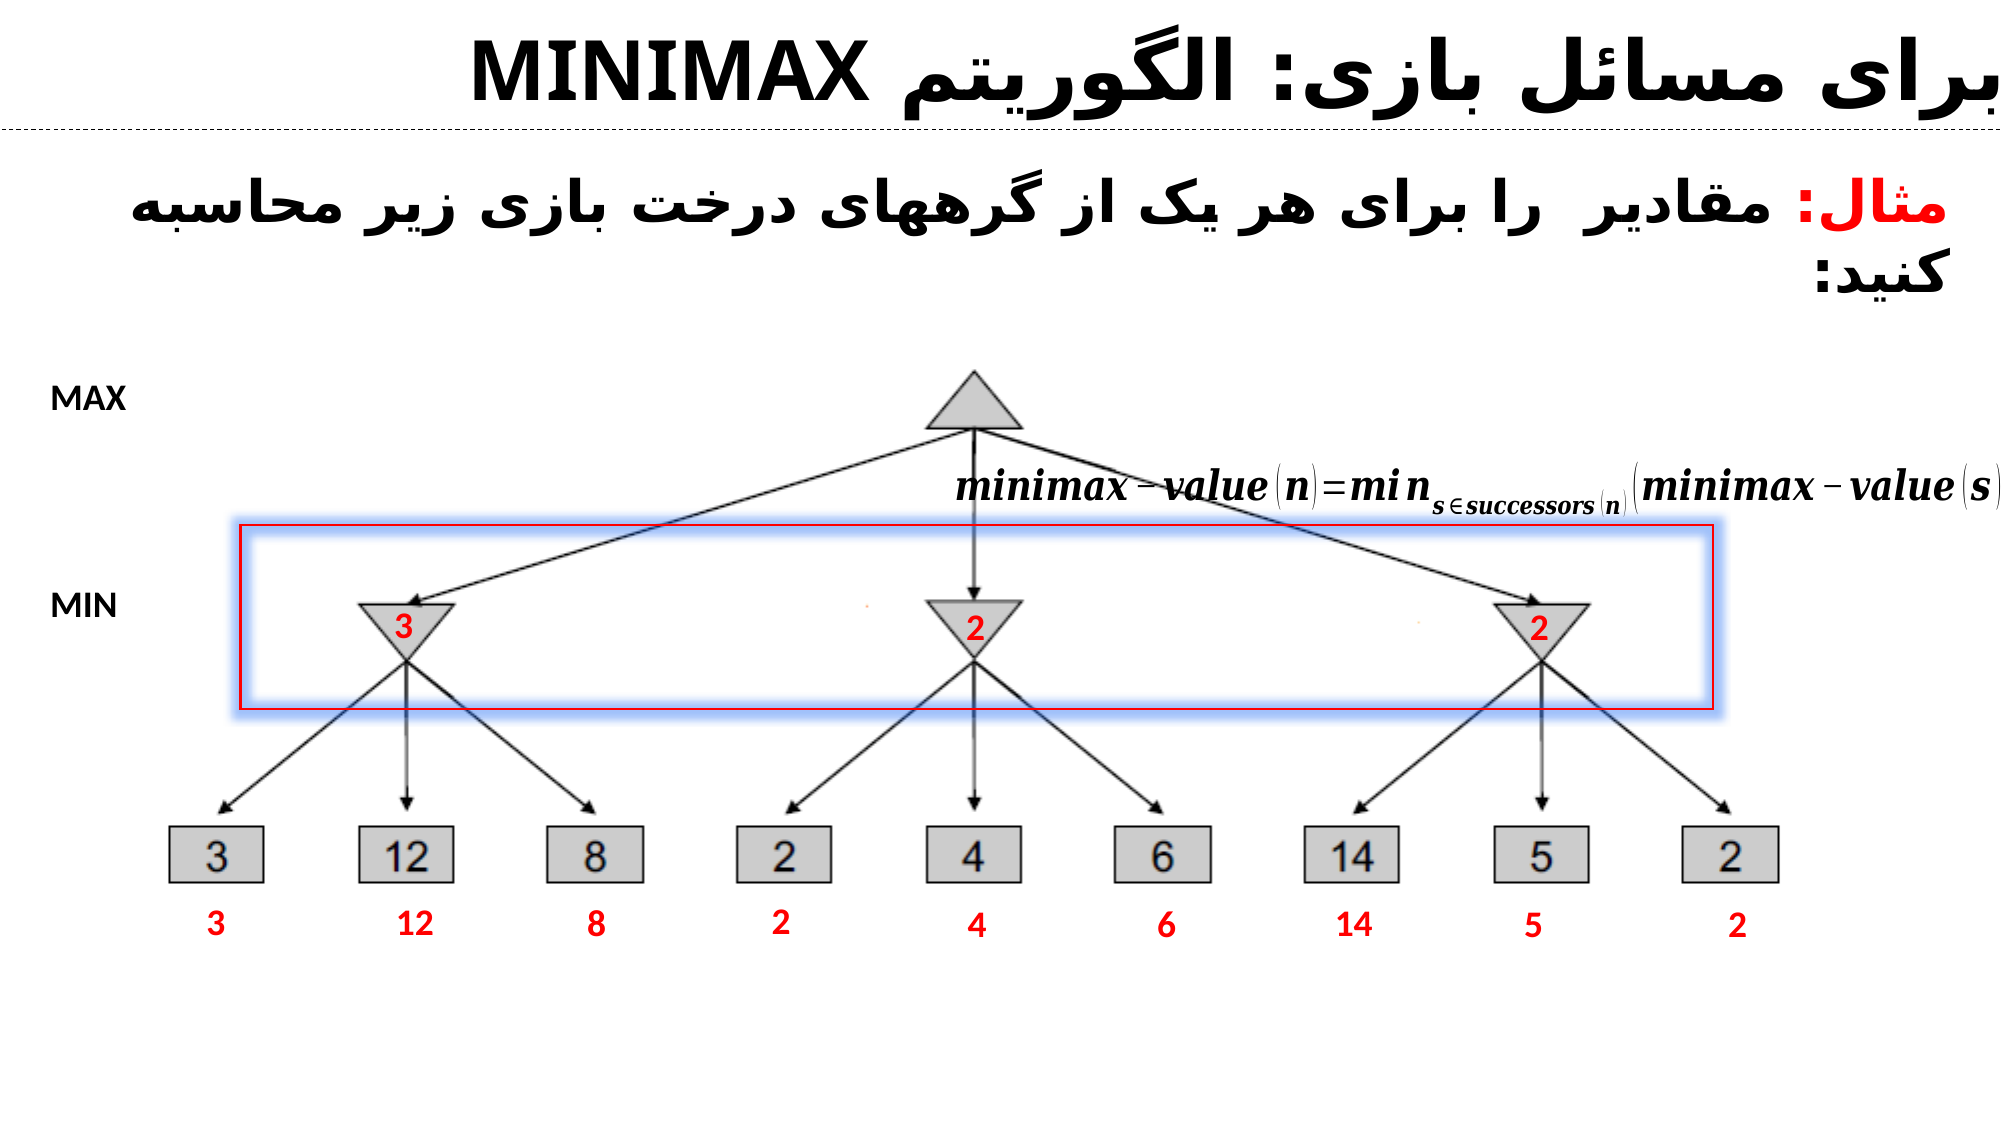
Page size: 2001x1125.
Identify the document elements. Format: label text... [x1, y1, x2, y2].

picture [139, 298, 1834, 968]
text_box MAX [35, 365, 139, 425]
text_box MIN [35, 572, 133, 633]
text_box جستجو برای مسائل بازی: الگوریتم MINIMAX [453, 9, 2000, 125]
